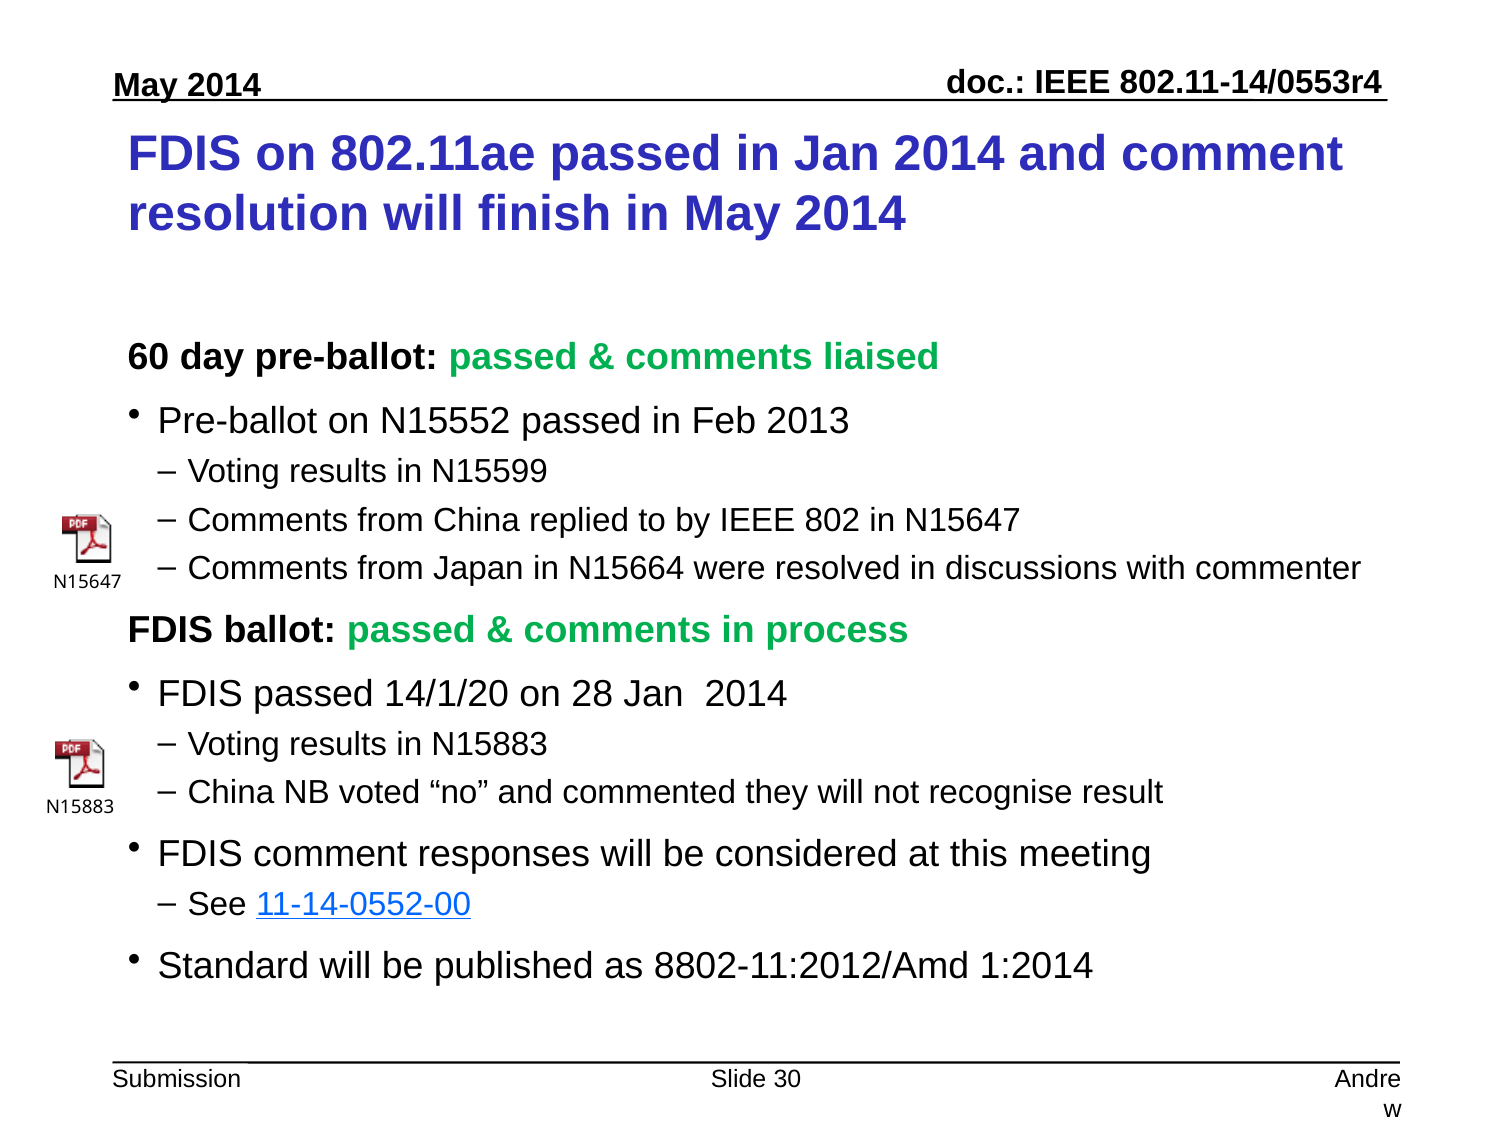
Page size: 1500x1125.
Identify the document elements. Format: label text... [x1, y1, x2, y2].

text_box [4, 737, 156, 865]
title FDIS on 802.11ae passed in Jan 2014 and comment resolution will finish in May 2014 [112, 112, 1388, 288]
footer Andrew Myles, Cisco [1320, 1061, 1402, 1093]
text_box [12, 512, 163, 640]
slide_number Slide 30 [709, 1061, 803, 1093]
list 60 day pre-ballot: passed & comments liaised Pre-ballot on N15552 passed in Feb 2013 Voting results in N15599 Comments from China replied to by IEEE 802 in N15647 Comments from Japan in N15664 were resolved in discussions with commenter FDIS ballot: passed & comments in process FDIS passed 14/1/20 on 28 Jan 2014 Voting results in N15883 China NB voted “no” and commented they will not recognise result FDIS comment responses will be considered at this meeting See 11-14-0552-00 Standard will be published as 8802-11:2012/Amd 1:2014 [112, 324, 1388, 1000]
